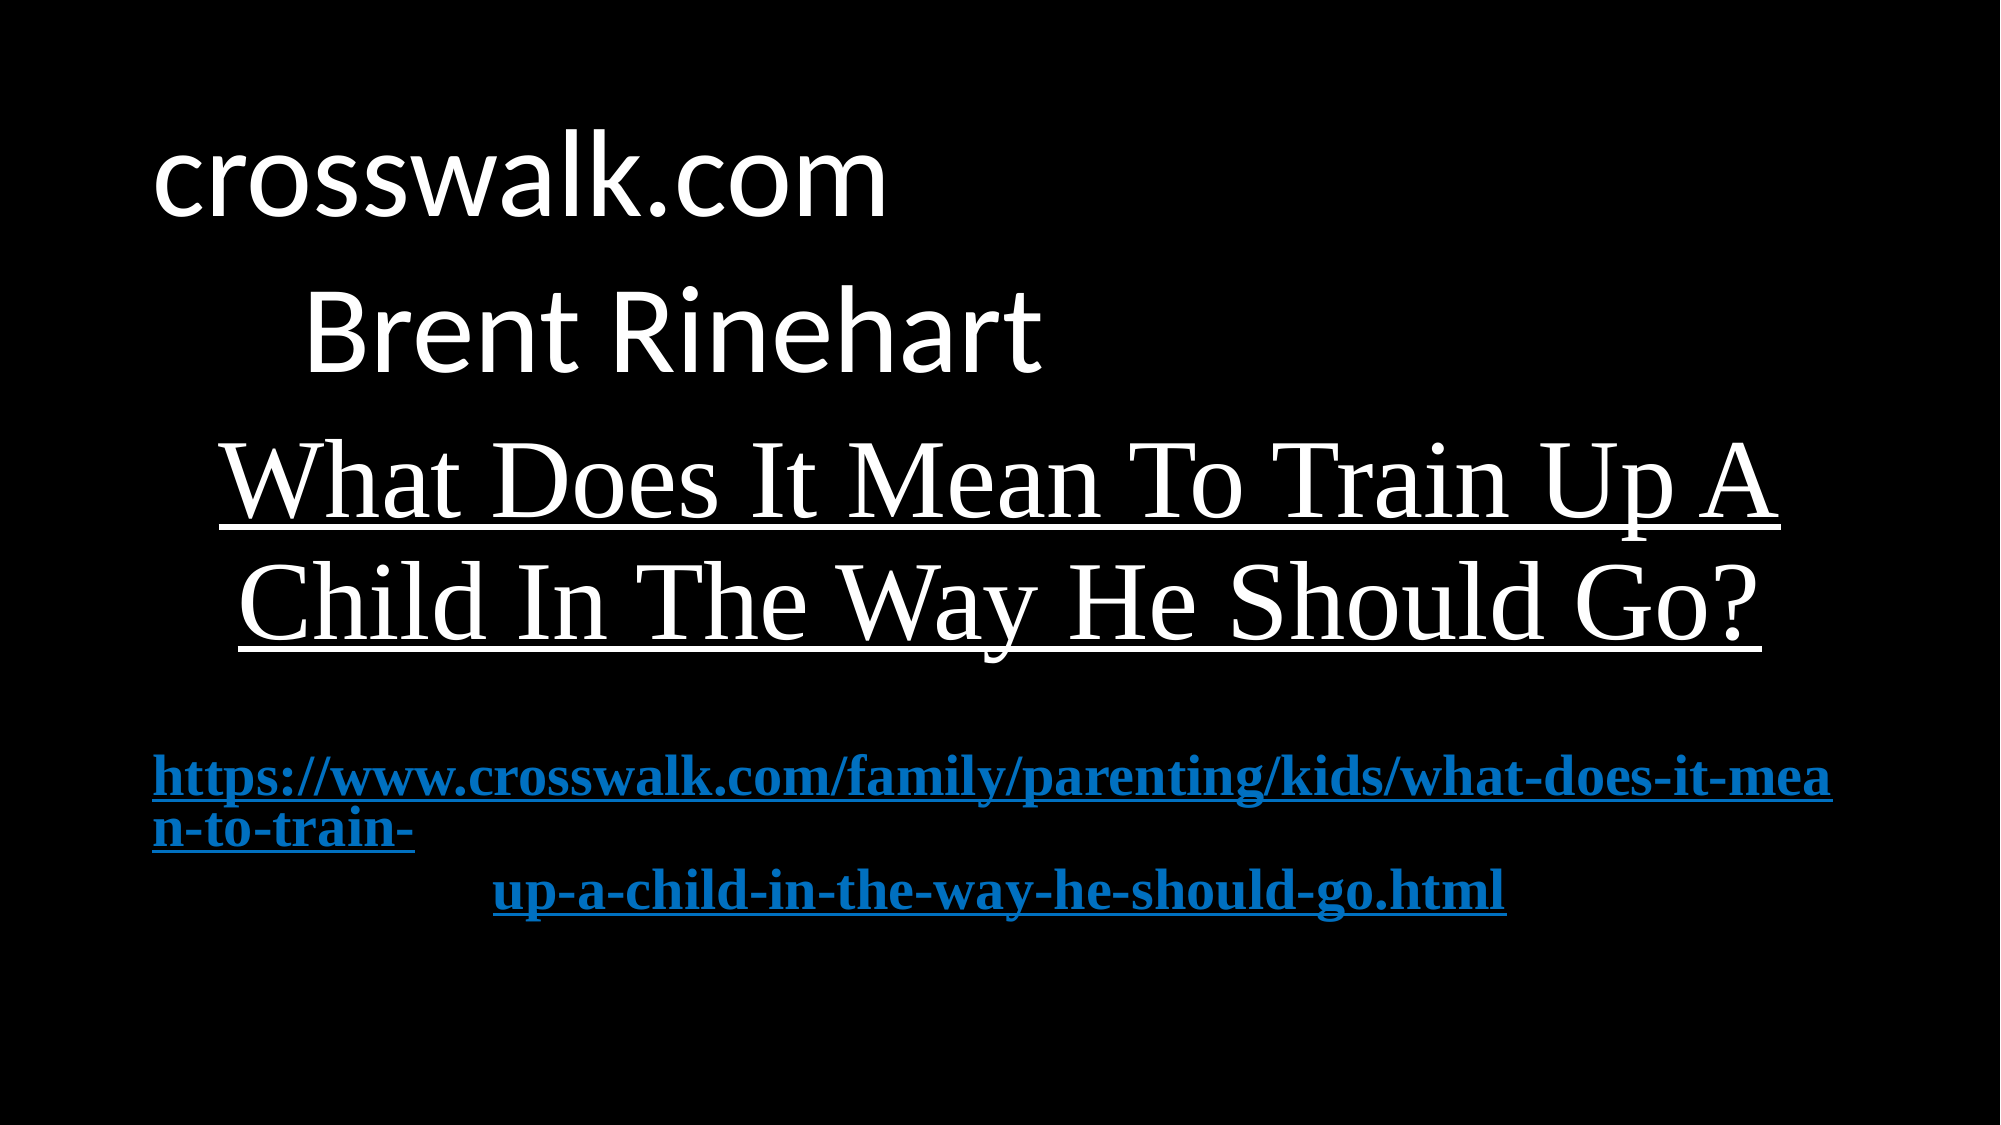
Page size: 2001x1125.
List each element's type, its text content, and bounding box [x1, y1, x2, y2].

list crosswalk.com Brent Rinehart What Does It Mean To Train Up A Child In The Way He Should Go? https://www.crosswalk.com/family/parenting/kids/what-does-it-mean-to-train-up-a-child-in-the-way-he-should-go.html [137, 101, 1863, 1014]
